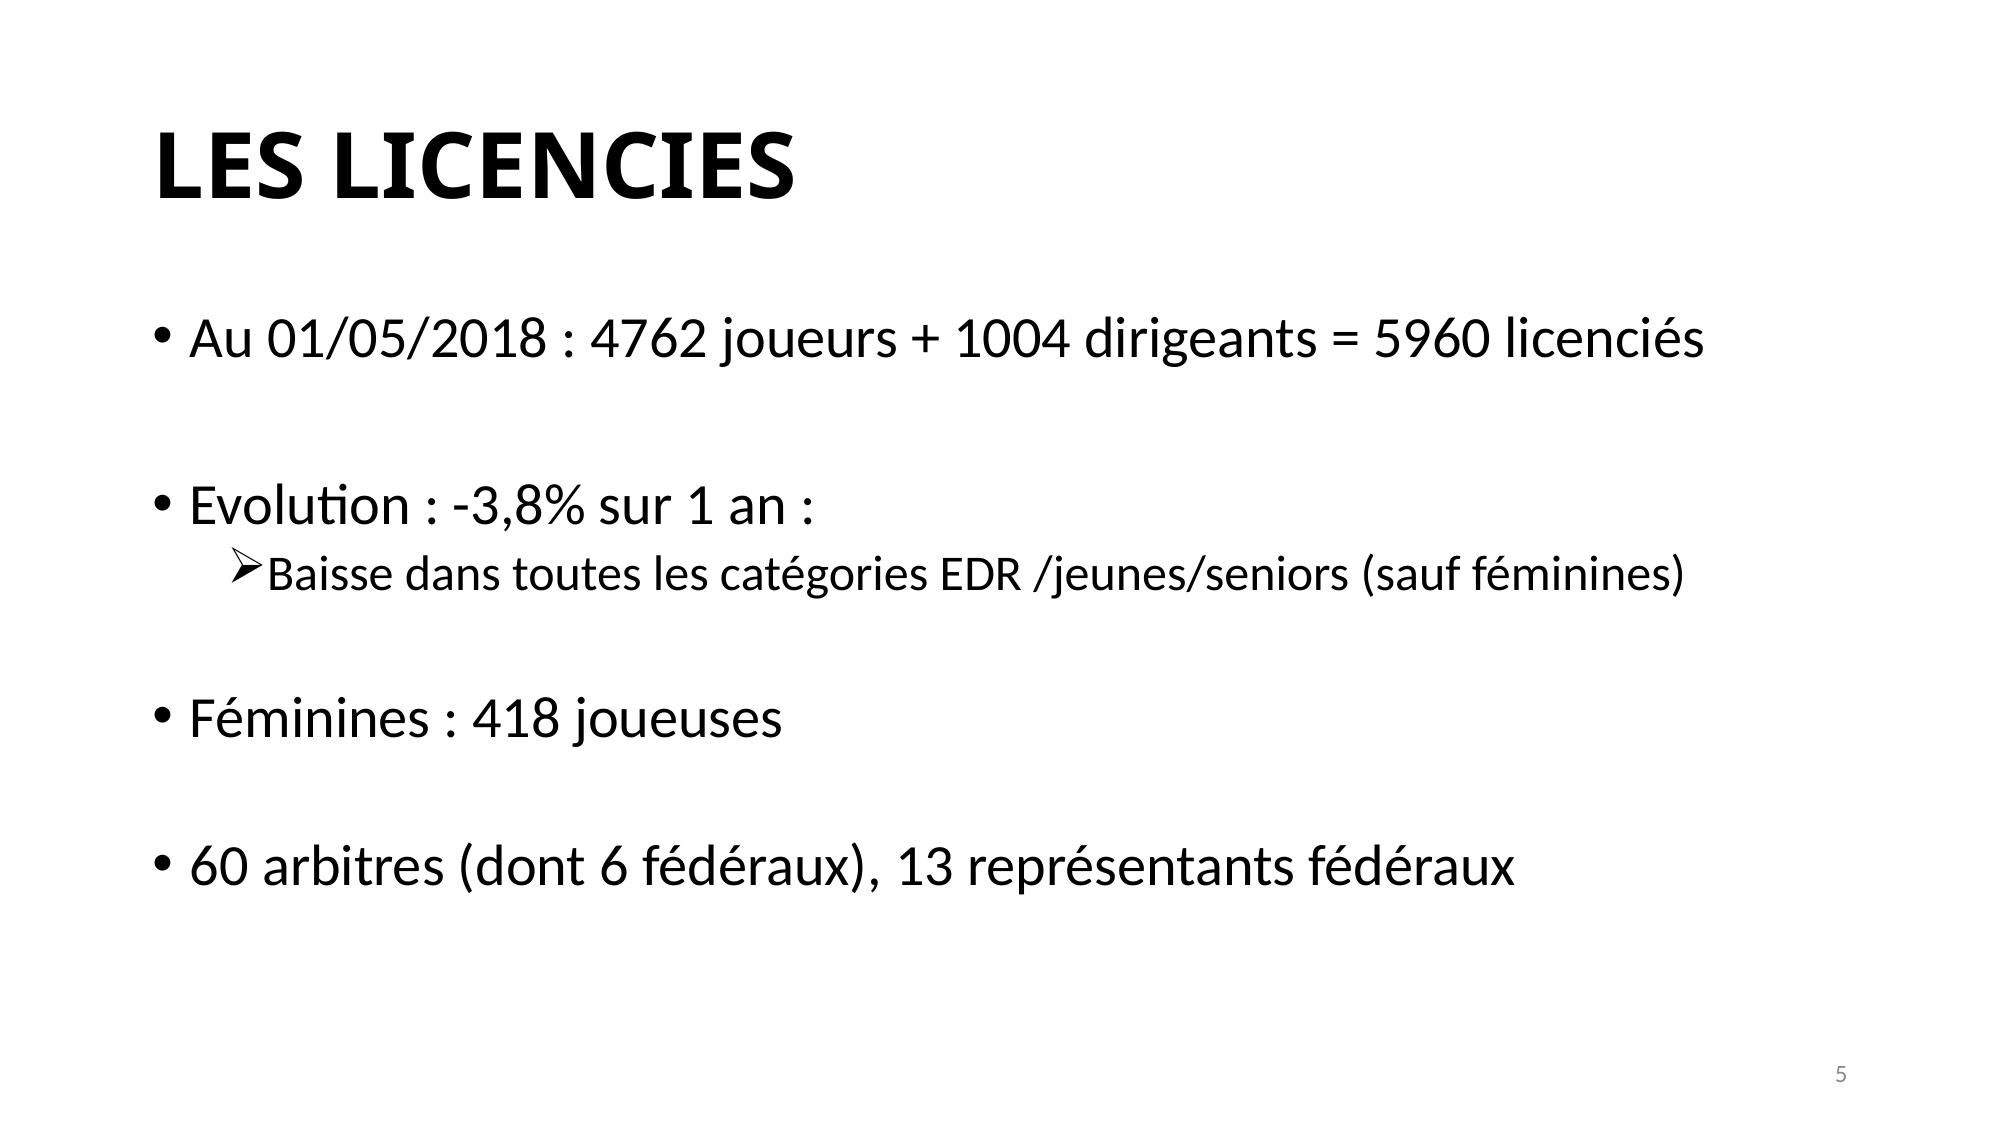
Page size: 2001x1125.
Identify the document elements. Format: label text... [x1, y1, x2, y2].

title LES LICENCIES [137, 59, 1863, 278]
list Au 01/05/2018 : 4762 joueurs + 1004 dirigeants = 5960 licenciés Evolution : -3,8% sur 1 an : Baisse dans toutes les catégories EDR /jeunes/seniors (sauf féminines) Féminines : 418 joueuses 60 arbitres (dont 6 fédéraux), 13 représentants fédéraux [137, 299, 1863, 1014]
slide_number 5 [1412, 1042, 1863, 1103]
